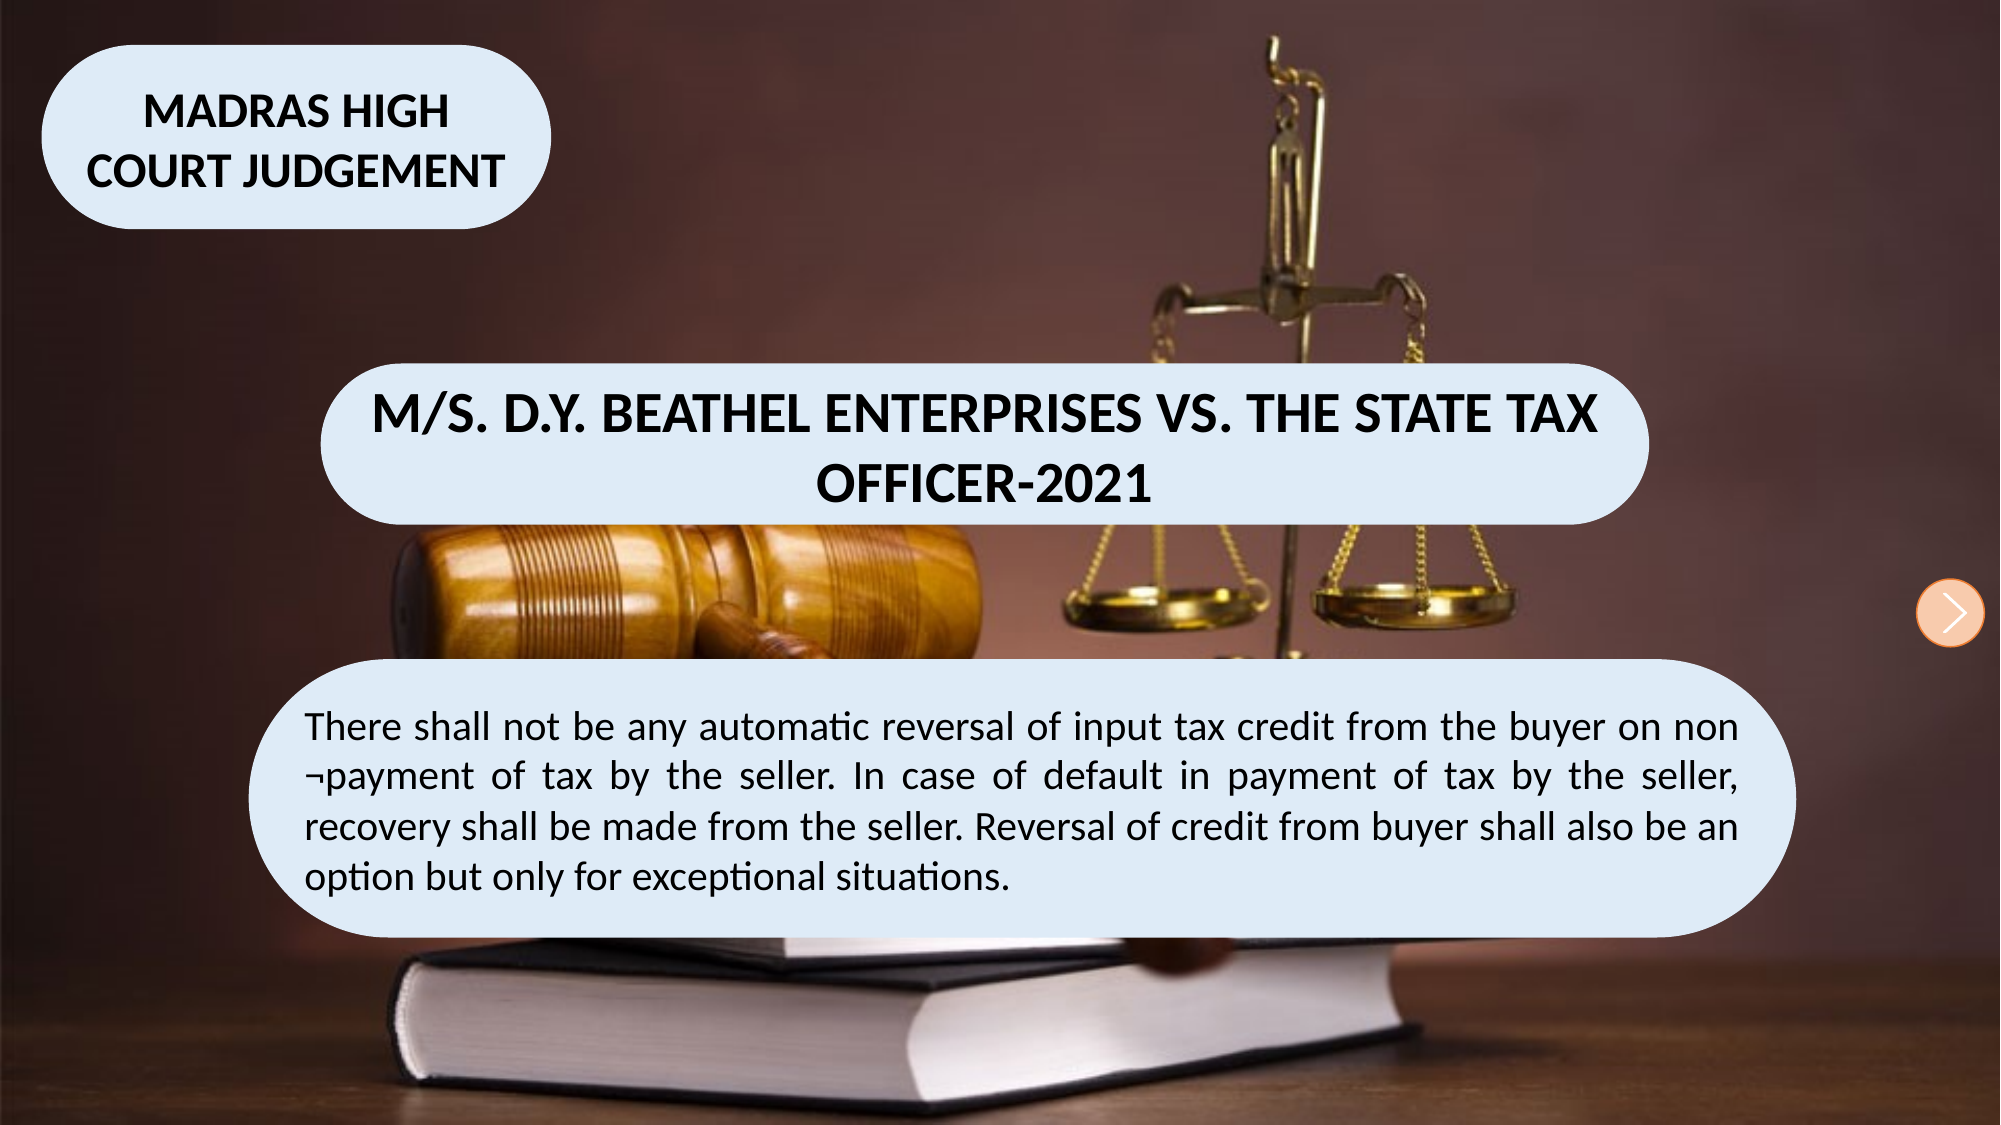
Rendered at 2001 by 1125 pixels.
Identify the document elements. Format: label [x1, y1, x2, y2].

text_box [1916, 579, 1985, 647]
picture [0, 0, 2000, 1125]
